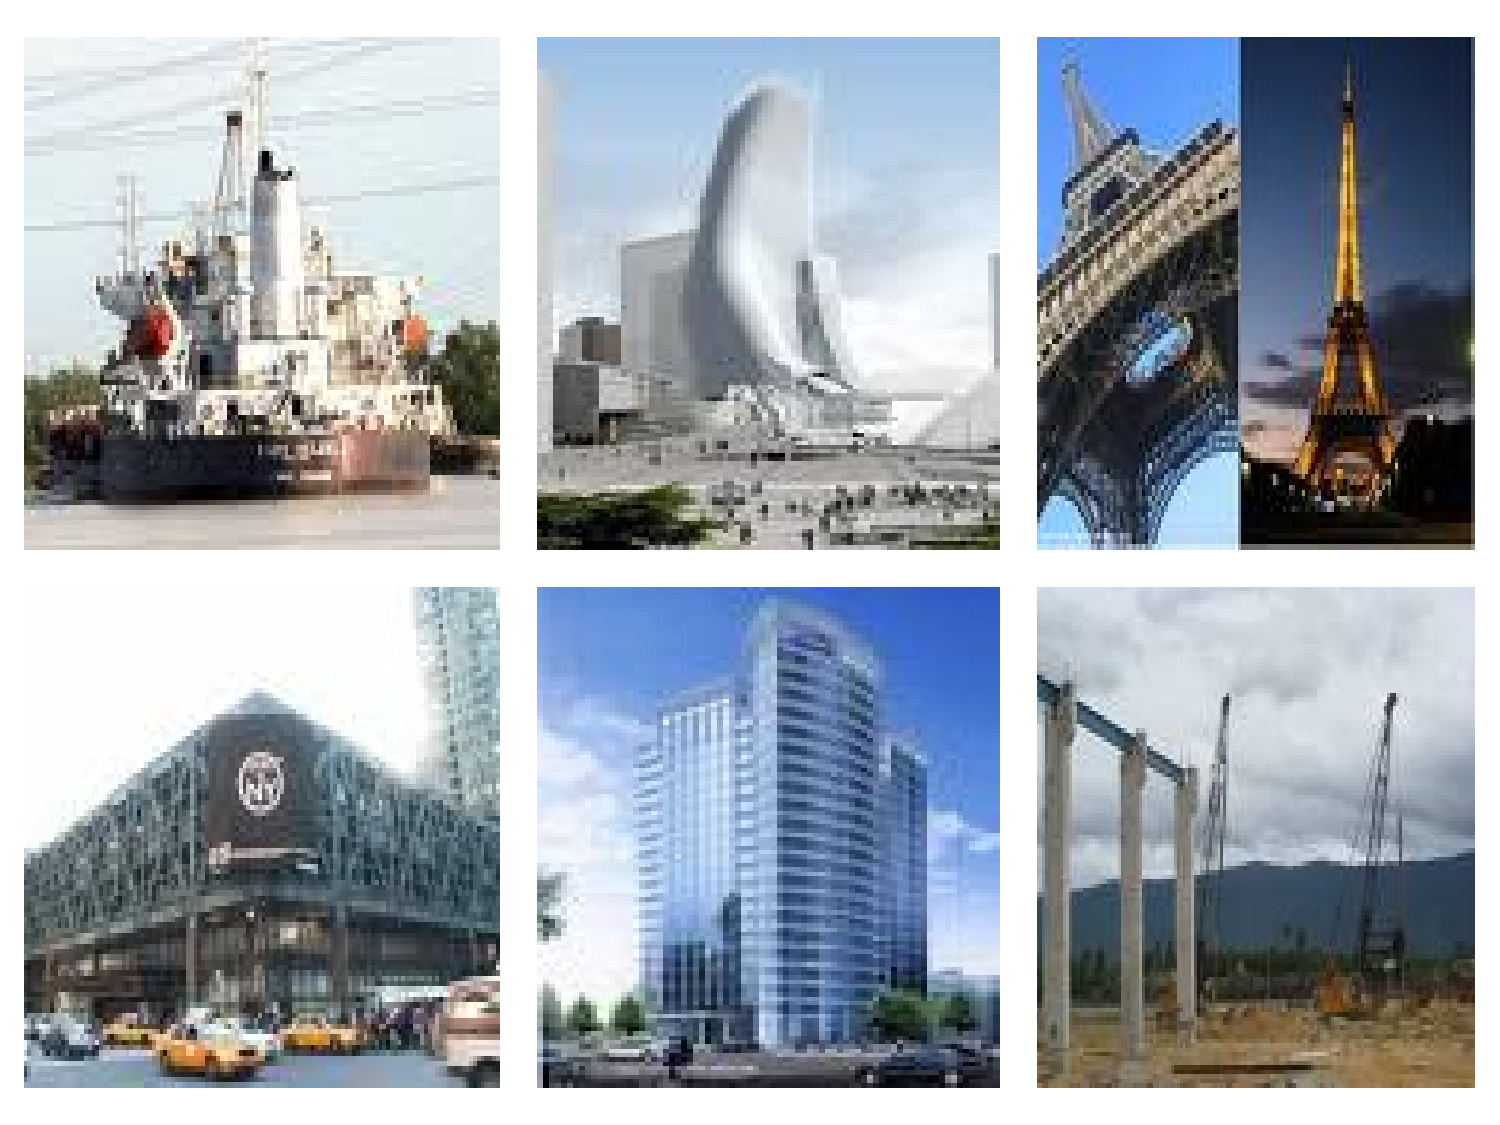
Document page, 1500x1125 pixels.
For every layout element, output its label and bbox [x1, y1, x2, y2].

picture [1037, 37, 1476, 551]
picture [24, 587, 501, 1088]
picture [537, 587, 1001, 1088]
picture [1037, 587, 1476, 1088]
picture [537, 37, 1001, 551]
picture [24, 37, 501, 551]
